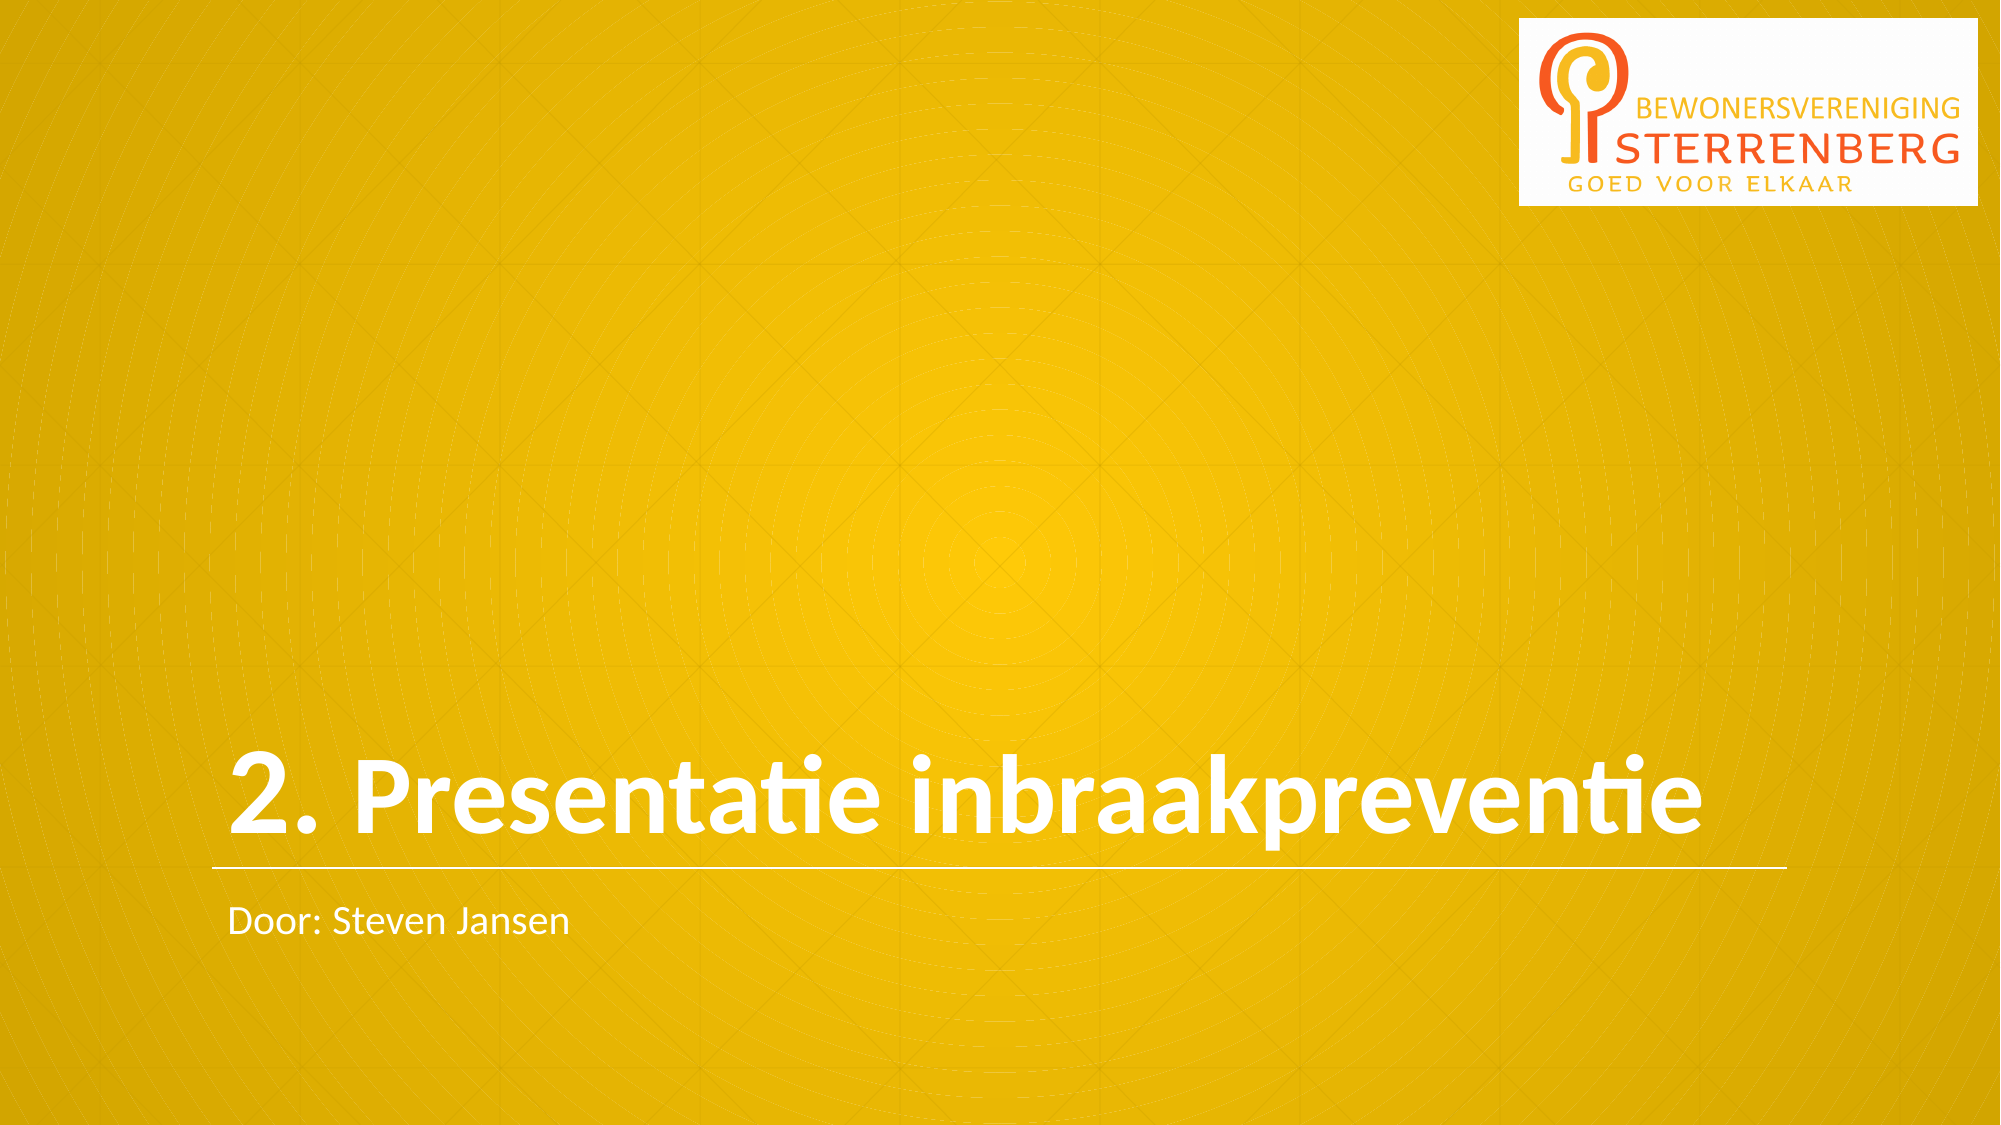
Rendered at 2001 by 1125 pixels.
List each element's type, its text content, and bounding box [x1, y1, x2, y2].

list Door: Steven Jansen [212, 891, 1788, 966]
picture [1519, 18, 1981, 206]
title 2. Presentatie inbraakpreventie [212, 416, 1788, 867]
